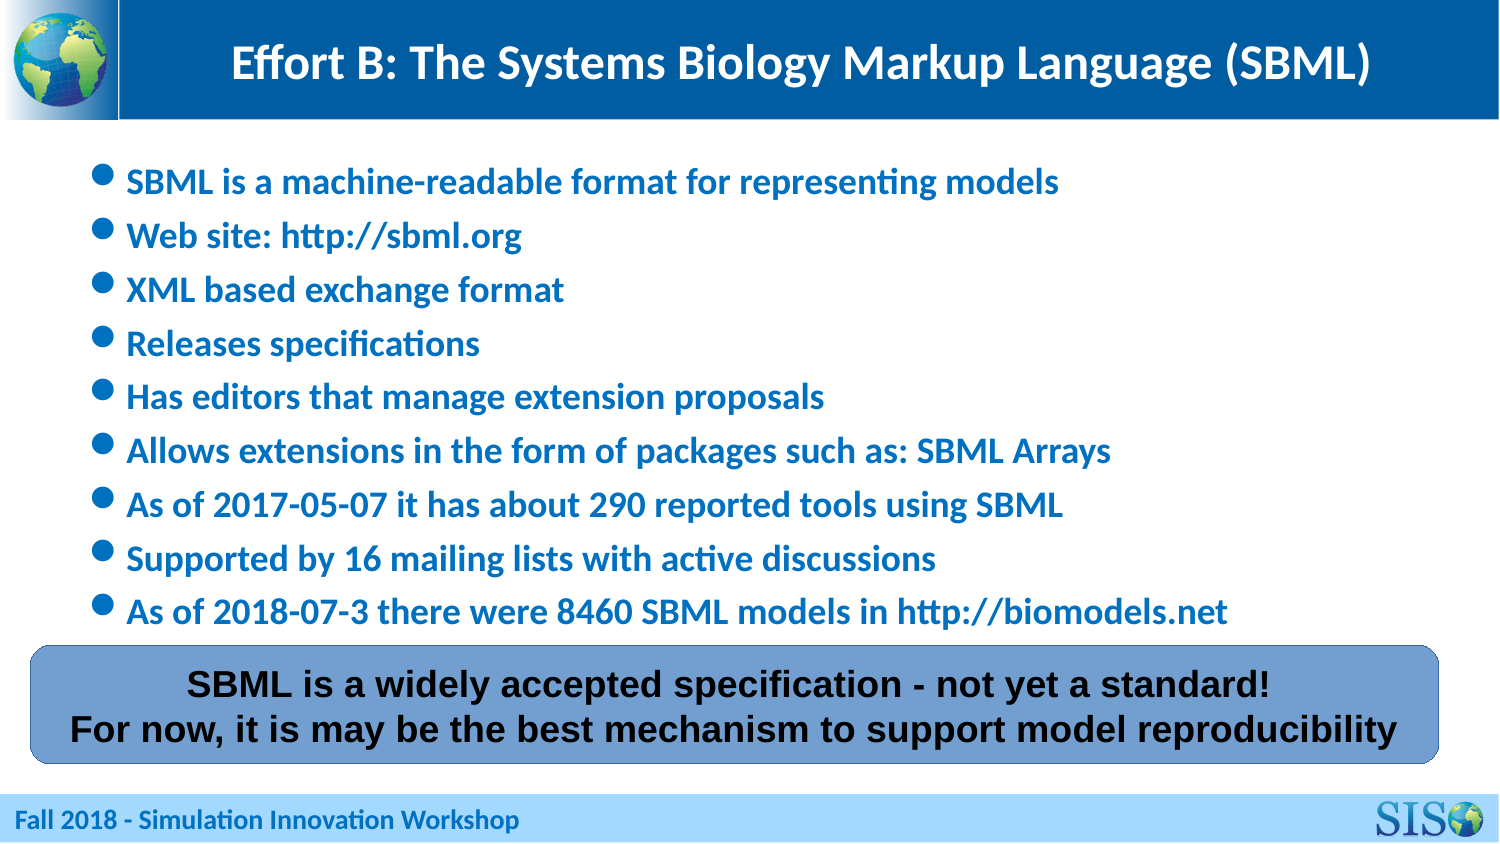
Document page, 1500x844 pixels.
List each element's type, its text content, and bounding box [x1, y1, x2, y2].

text_box Effort B: The Systems Biology Markup Language (SBML) [119, 0, 1499, 120]
text_box SBML is a machine-readable format for representing models Web site: http://sbml.org XML based exchange format Releases specifications Has editors that manage extension proposals Allows extensions in the form of packages such as: SBML Arrays As of 2017-05-07 it has about 290 reported tools using SBML Supported by 16 mailing lists with active discussions As of 2018-07-3 there were 8460 SBML models in http://biomodels.net [72, 150, 1417, 645]
picture [1374, 800, 1484, 837]
picture [11, 10, 108, 109]
text_box SBML is a widely accepted specification - not yet a standard! For now, it is may be the best mechanism to support model reproducibility [30, 645, 1439, 764]
